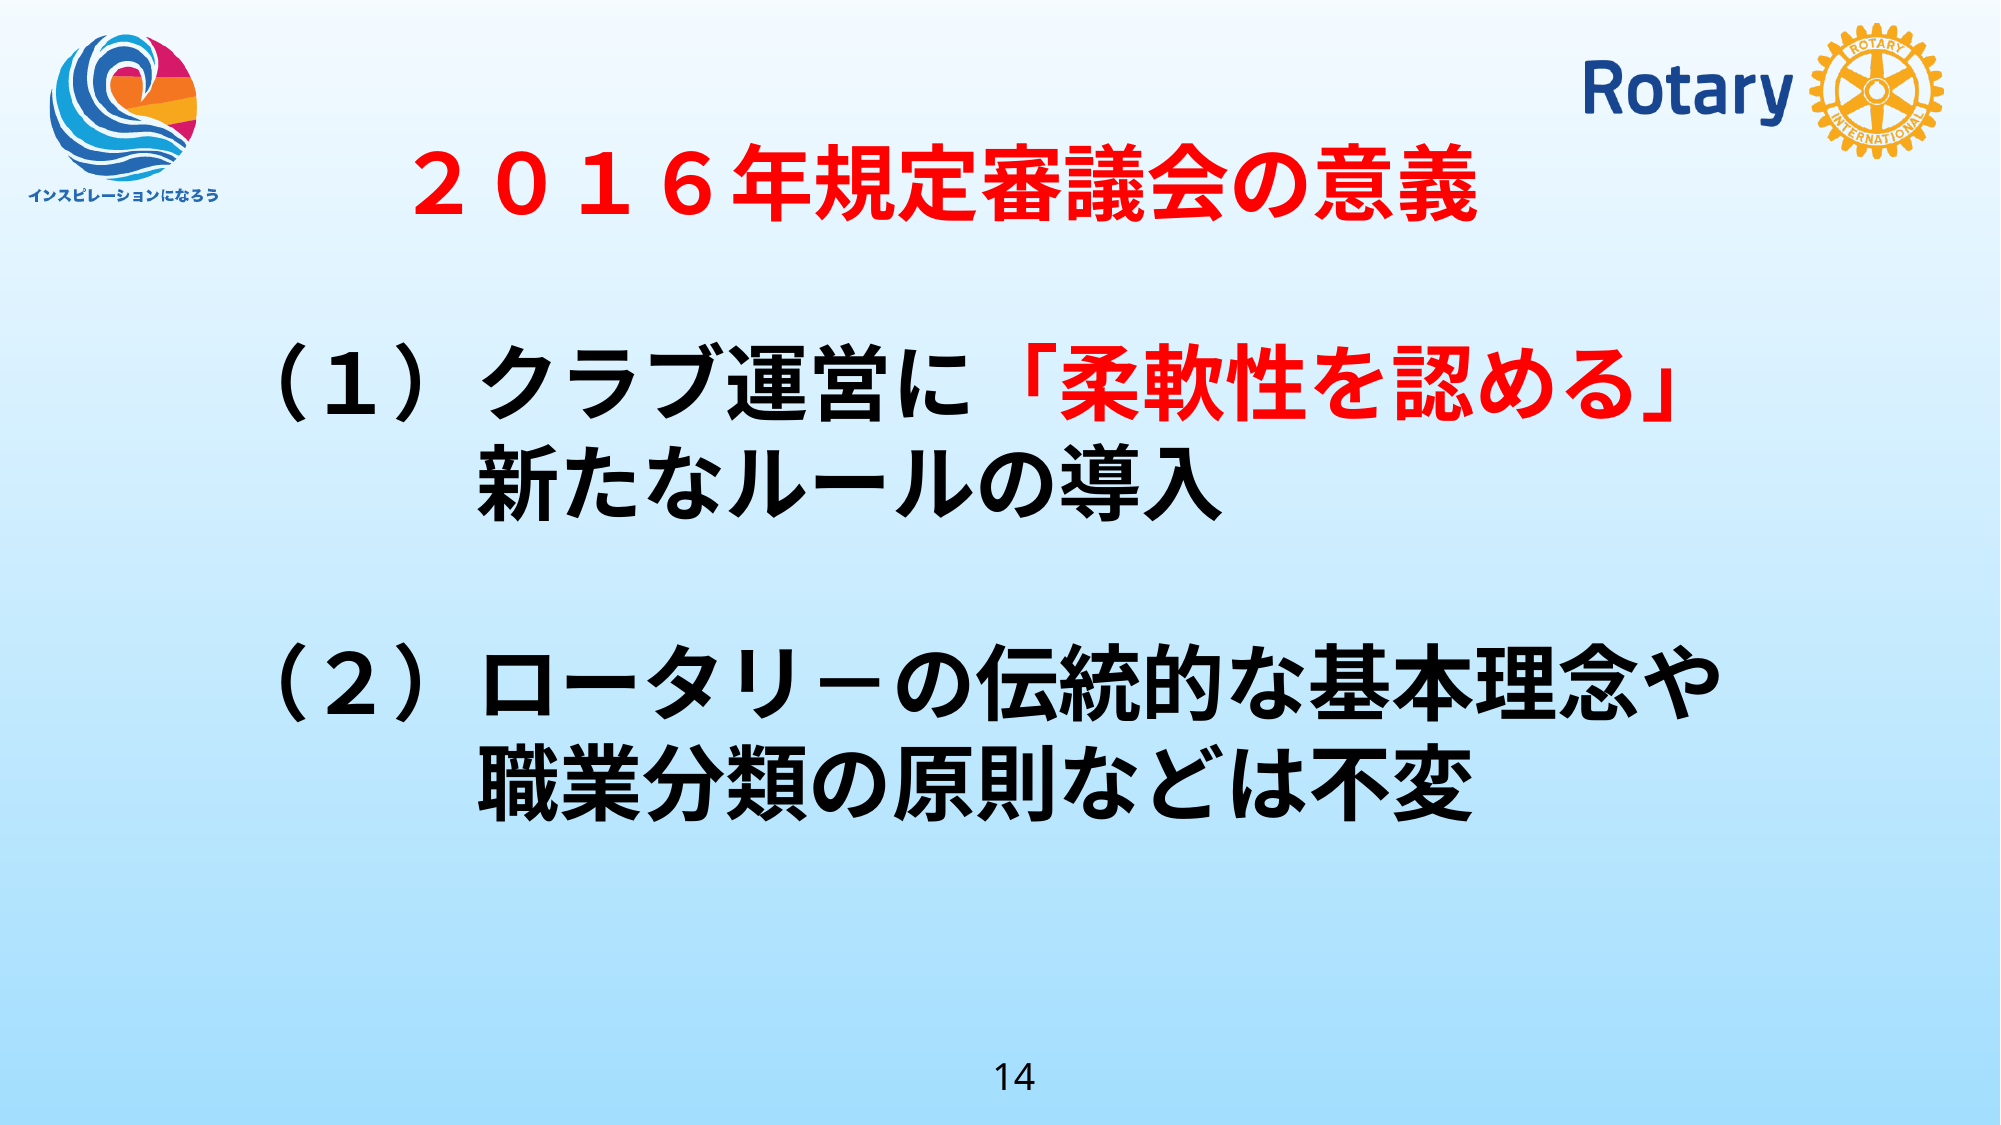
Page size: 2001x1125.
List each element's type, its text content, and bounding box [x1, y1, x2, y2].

picture [27, 34, 219, 209]
text_box 13 [967, 1042, 1051, 1114]
text_box ２０１６年規定審議会の意義 （１）クラブ運営に「柔軟性を認める」 新たなルールの導入 （２）ロータリ－の伝統的な基本理念や 職業分類の原則などは不変 [45, 123, 2000, 939]
picture [1585, 23, 1944, 123]
